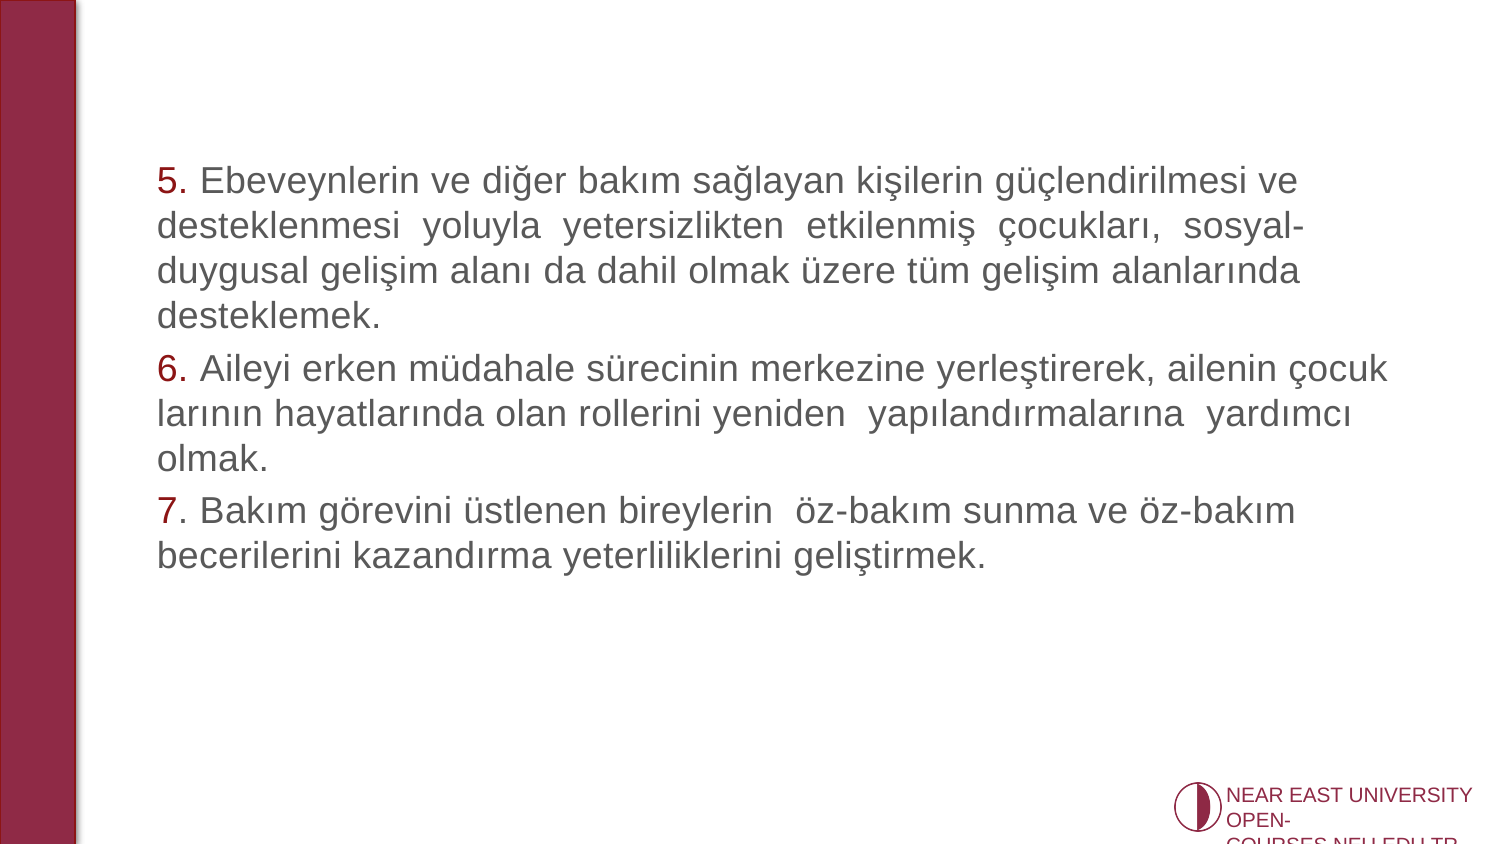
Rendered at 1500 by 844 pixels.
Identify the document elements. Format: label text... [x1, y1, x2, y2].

list 5. Ebeveynlerin ve diğer bakım sağlayan kişilerin güçlendirilmesi ve desteklenmesi yoluyla yetersizlikten etkilenmiş çocukları, sosyal-duygusal gelişim alanı da dahil olmak üzere tüm gelişim alanlarında desteklemek. 6. Aileyi erken müdahale sürecinin merkezine yerleştirerek, ailenin çocuk­larının hayatlarında olan rollerini yeniden yapılandırmalarına yardımcı olmak. 7. Bakım görevini üstlenen bireylerin öz-bakım sunma ve öz-bakım becerilerini kazandırma yeterliliklerini geliştirmek. [156, 149, 1421, 766]
picture [1174, 782, 1222, 832]
